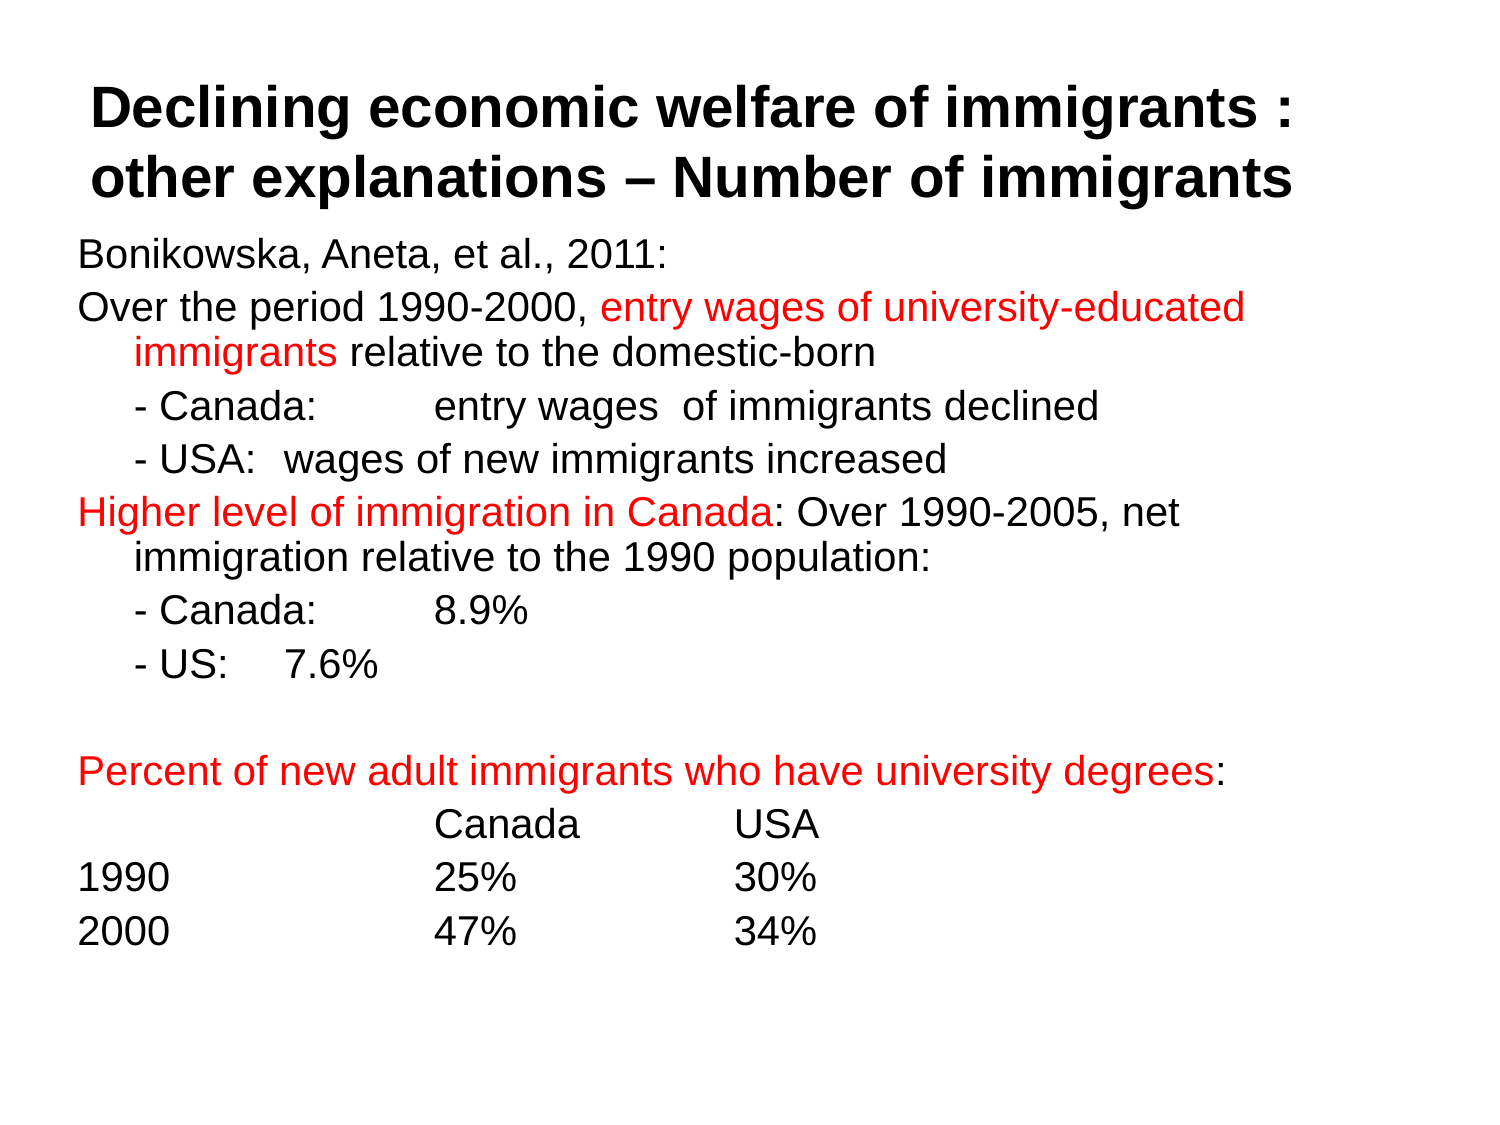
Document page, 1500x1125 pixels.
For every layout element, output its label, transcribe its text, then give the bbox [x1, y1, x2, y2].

title Declining economic welfare of immigrants : other explanations – Number of immigrants [74, 44, 1426, 233]
list Bonikowska, Aneta, et al., 2011: Over the period 1990-2000, entry wages of university-educated immigrants relative to the domestic-born - Canada: entry wages of immigrants declined - USA: wages of new immigrants increased Higher level of immigration in Canada: Over 1990-2005, net immigration relative to the 1990 population: - Canada: 8.9% - US: 7.6% Percent of new adult immigrants who have university degrees: Canada USA 1990 25% 30% 2000 47% 34% [62, 224, 1413, 968]
